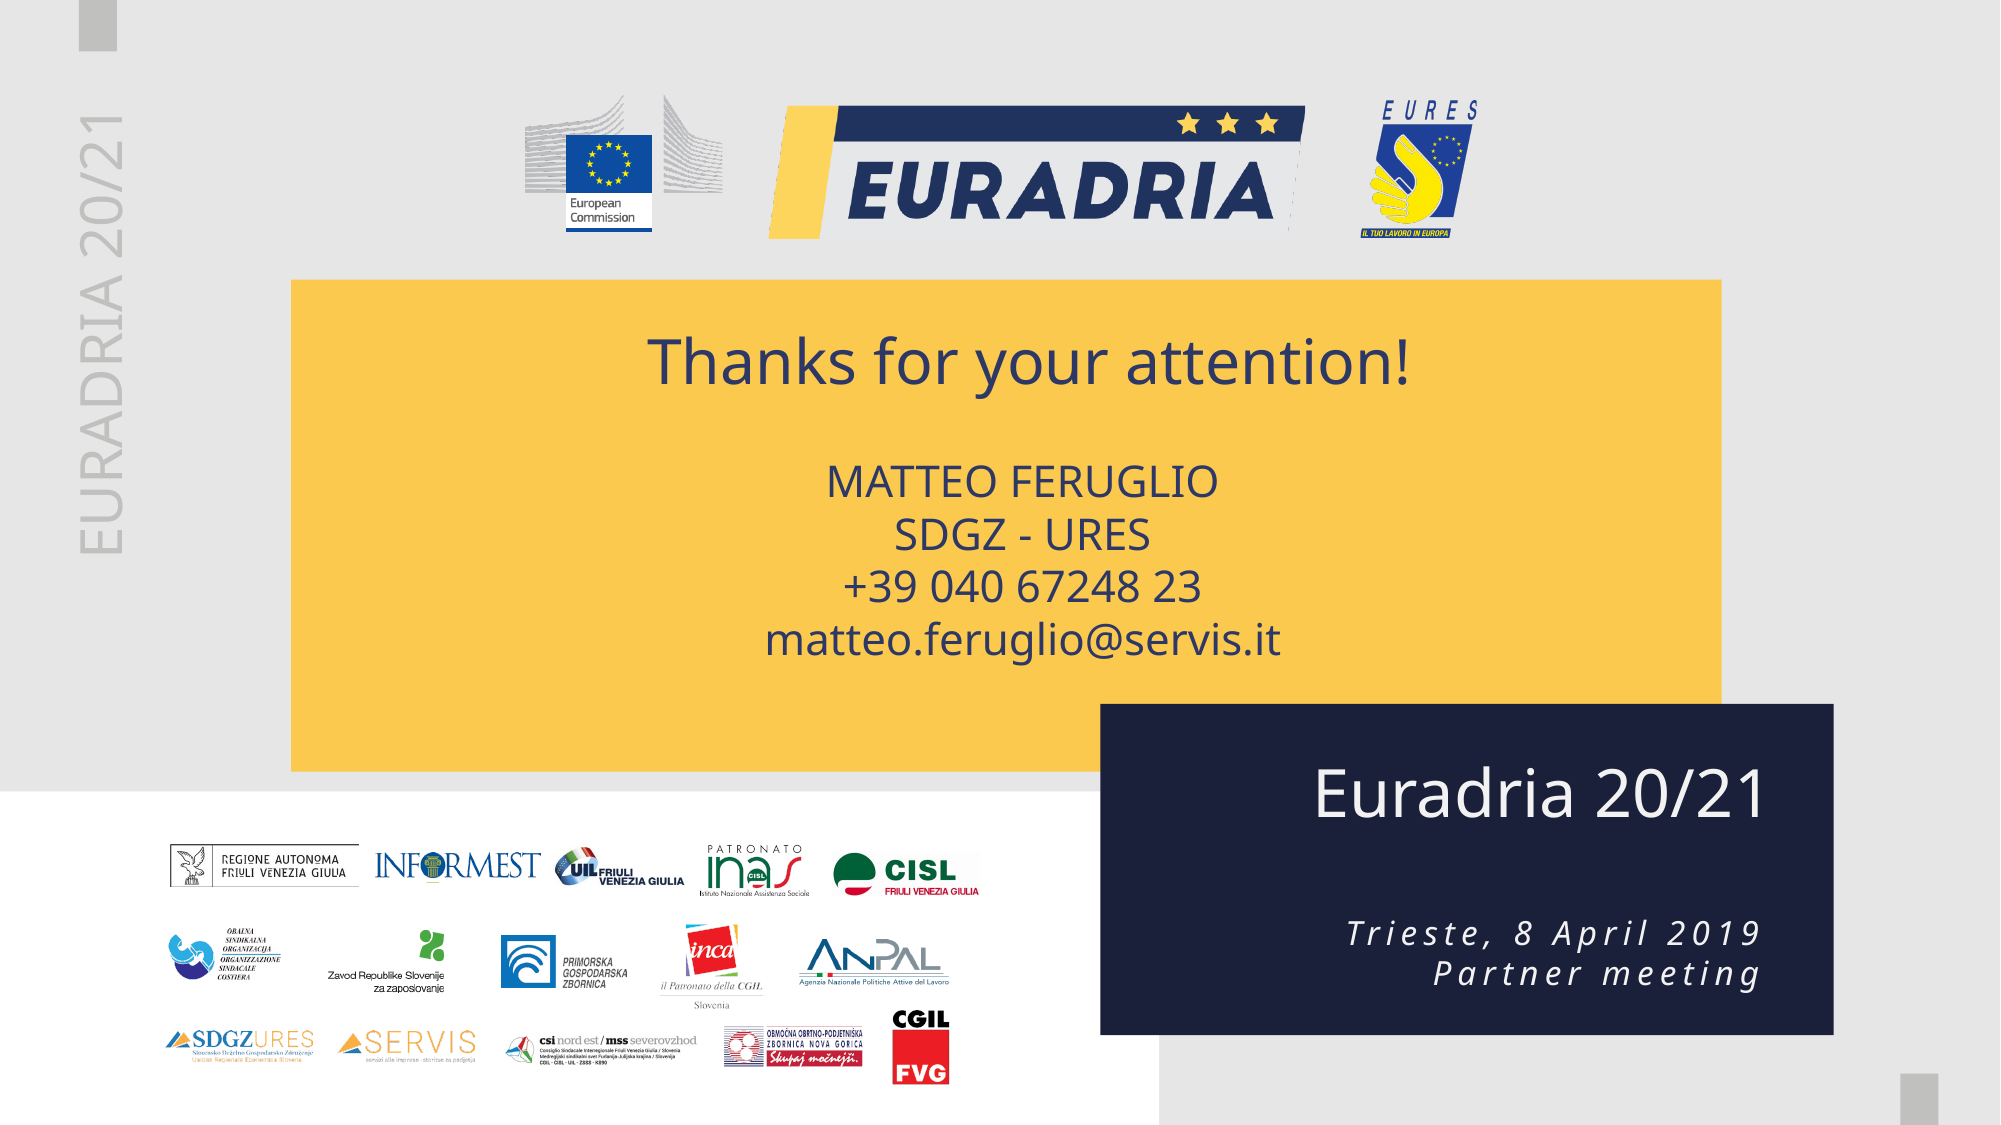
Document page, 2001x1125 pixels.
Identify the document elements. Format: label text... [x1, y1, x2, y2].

text_box MATTEO FERUGLIO SDGZ - URES +39 040 67248 23 matteo.feruglio@servis.it [472, 446, 1573, 672]
text_box [290, 279, 1723, 773]
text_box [0, 254, 397, 341]
text_box [1899, 1073, 1940, 1125]
picture [1360, 100, 1477, 238]
picture [142, 792, 995, 1086]
picture [768, 105, 1306, 240]
picture [524, 94, 723, 232]
text_box [0, 791, 1160, 1125]
text_box Thanks for your attention! [479, 315, 1580, 405]
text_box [1132, 743, 1788, 1001]
text_box [1099, 703, 1835, 1036]
